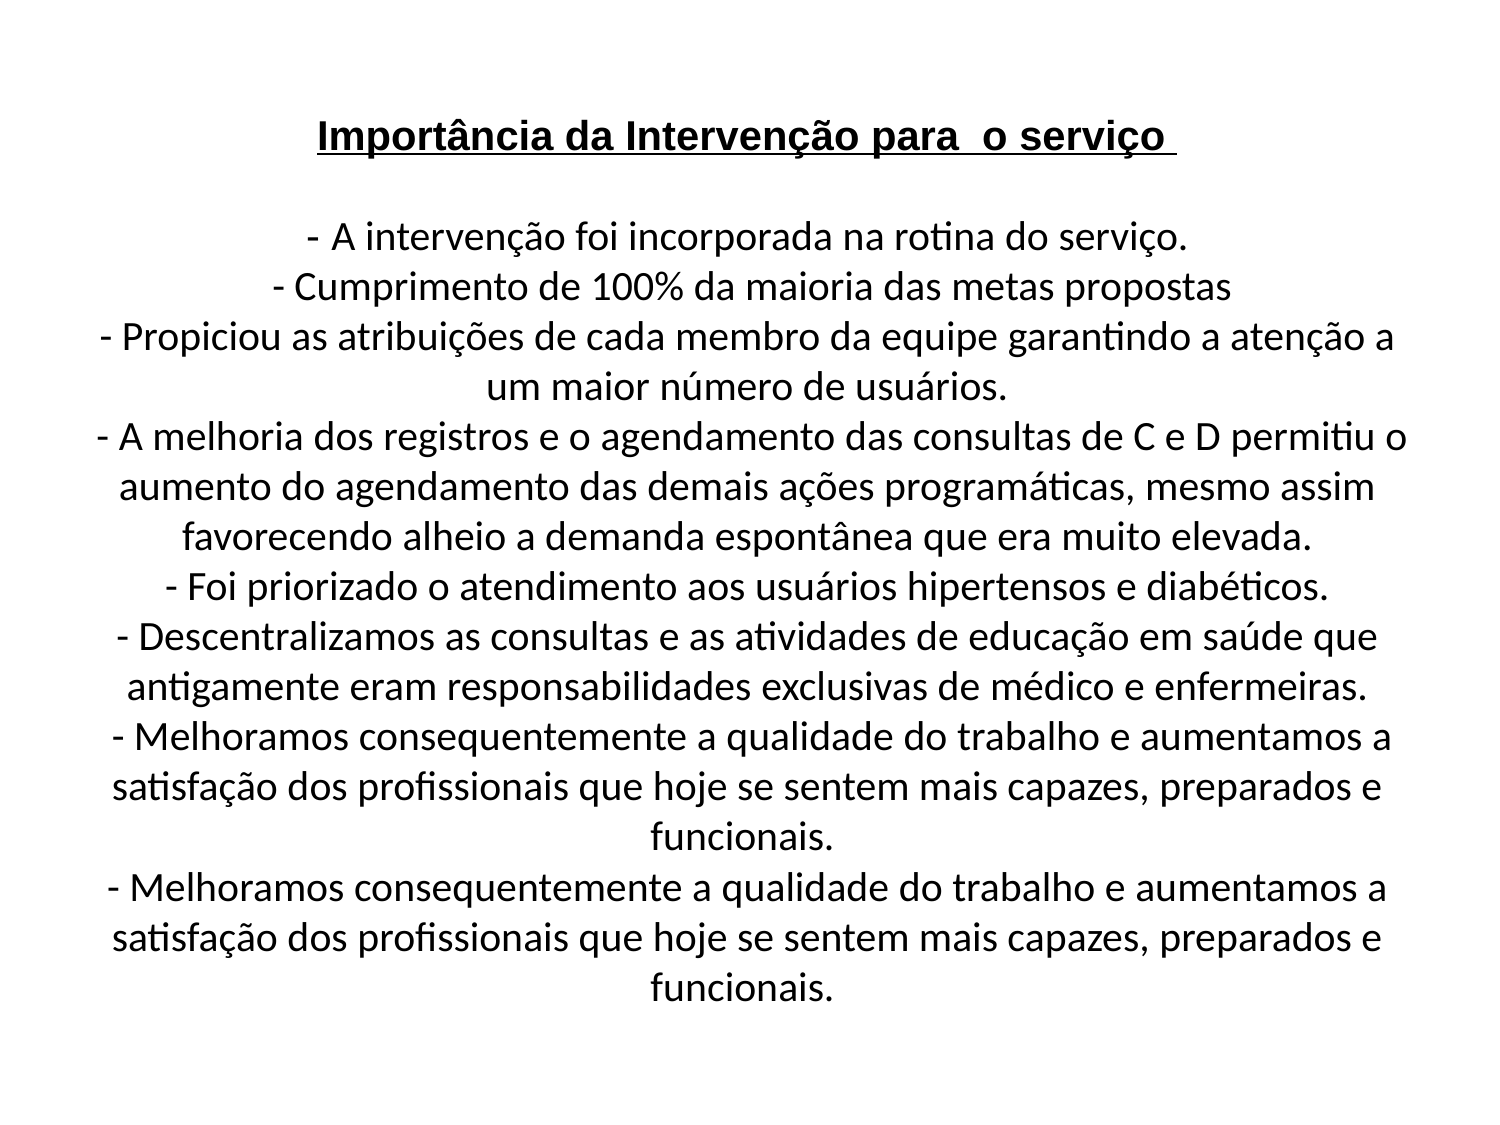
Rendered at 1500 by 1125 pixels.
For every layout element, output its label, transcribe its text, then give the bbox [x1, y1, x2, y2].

title Importância da Intervenção para o serviço - A intervenção foi incorporada na rotina do serviço. - Cumprimento de 100% da maioria das metas propostas - Propiciou as atribuições de cada membro da equipe garantindo a atenção a um maior número de usuários. - A melhoria dos registros e o agendamento das consultas de C e D permitiu o aumento do agendamento das demais ações programáticas, mesmo assim favorecendo alheio a demanda espontânea que era muito elevada. - Foi priorizado o atendimento aos usuários hipertensos e diabéticos. - Descentralizamos as consultas e as atividades de educação em saúde que antigamente eram responsabilidades exclusivas de médico e enfermeiras. - Melhoramos consequentemente a qualidade do trabalho e aumentamos a satisfação dos profissionais que hoje se sentem mais capazes, preparados e funcionais. - Melhoramos consequentemente a qualidade do trabalho e aumentamos a satisfação dos profissionais que hoje se sentem mais capazes, preparados e funcionais. [64, 113, 1430, 1055]
